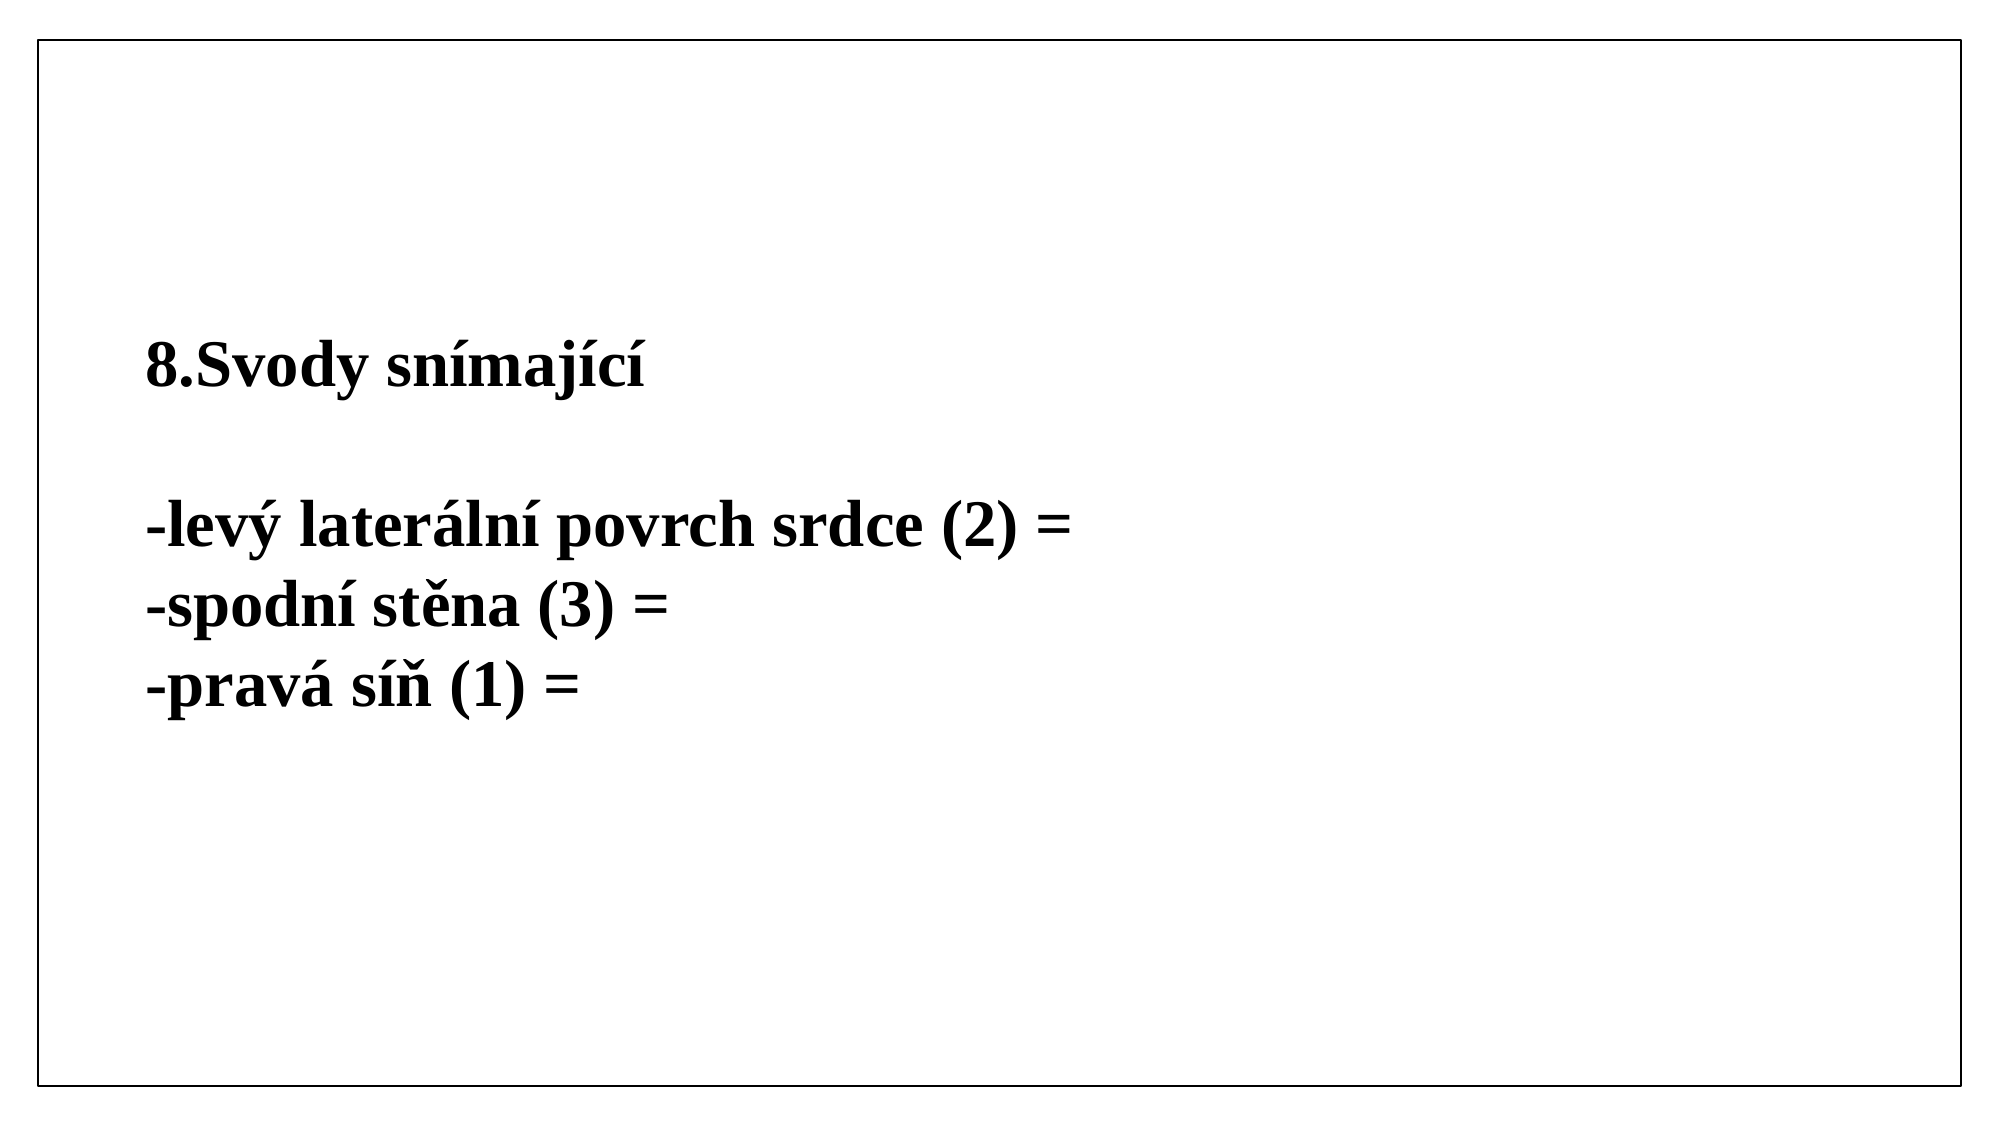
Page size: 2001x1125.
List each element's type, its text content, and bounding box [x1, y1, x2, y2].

list 8.Svody snímající -levý laterální povrch srdce (2) = -spodní stěna (3) = -pravá síň (1) = [145, 319, 1855, 958]
